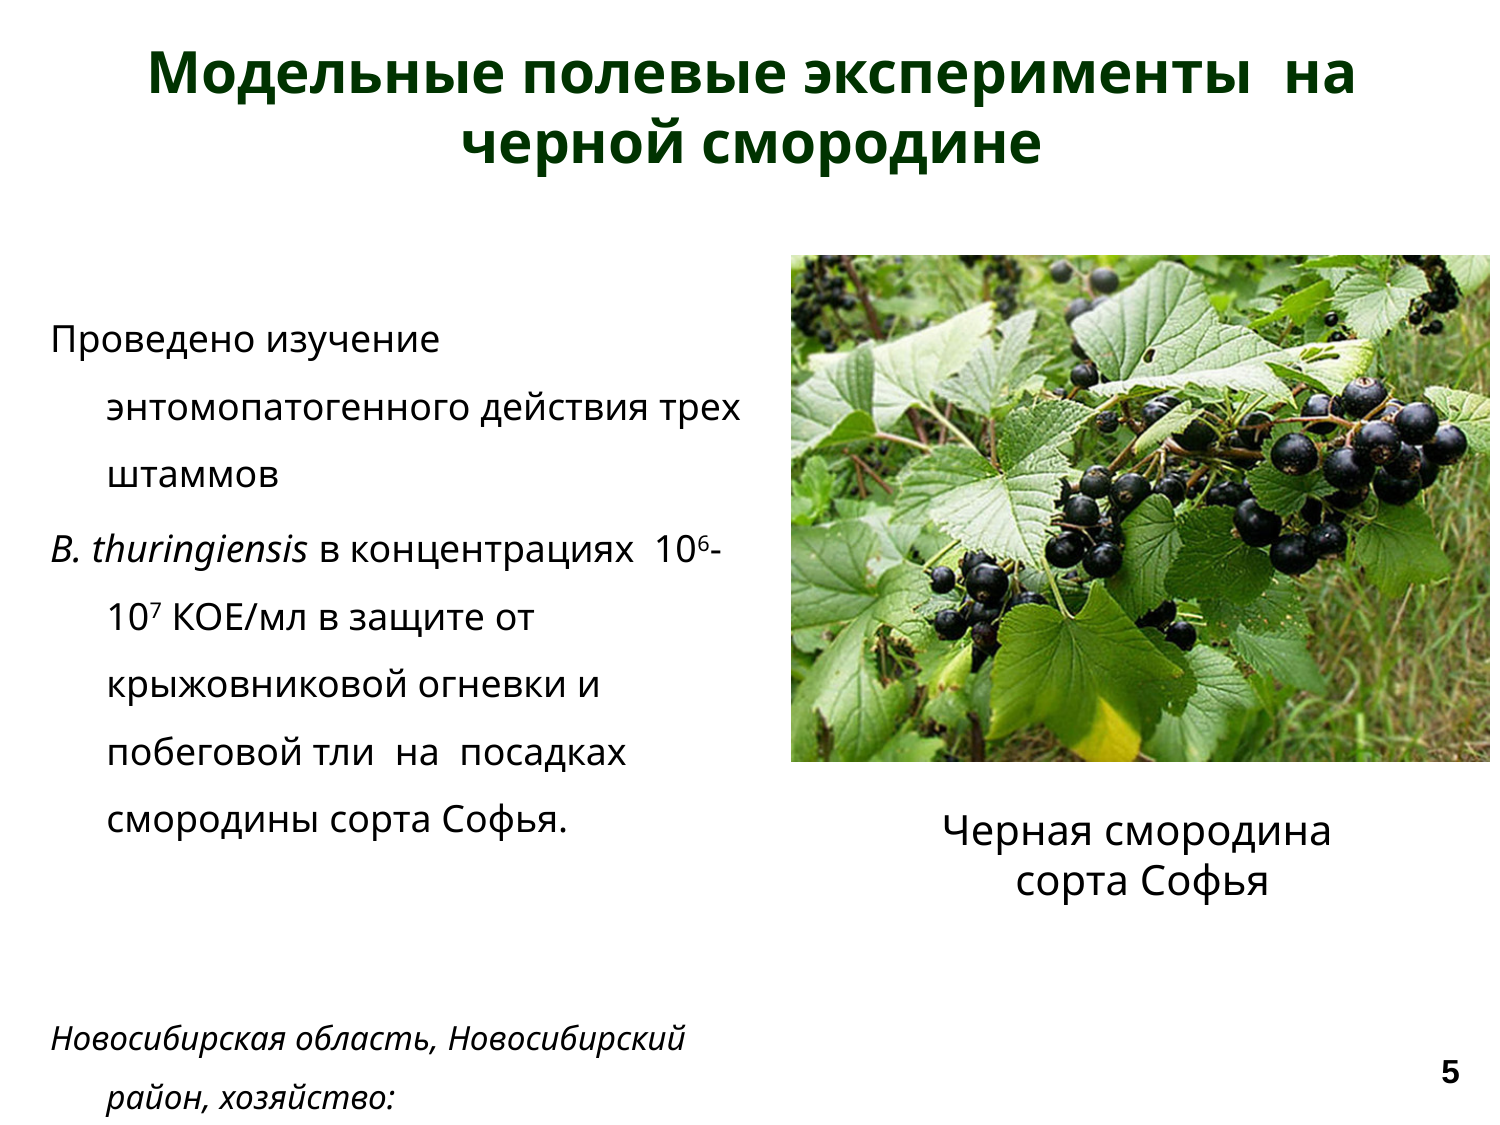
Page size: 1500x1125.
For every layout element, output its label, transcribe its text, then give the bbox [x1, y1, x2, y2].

title Модельные полевые эксперименты на черной смородине [76, 57, 1428, 153]
text_box Черная смородина сорта Софья [785, 796, 1500, 912]
slide_number 5 [1124, 1019, 1476, 1098]
picture [791, 255, 1491, 762]
list Проведено изучение энтомопатогенного действия трех штаммов B. thuringiensis в концентрациях 106-107 КОЕ/мл в защите от крыжовниковой огневки и побеговой тли на посадках смородины сорта Софья. Новосибирская область, Новосибирский район, хозяйство: Сельскохозяйственная артель «Сады Сибири» [34, 168, 786, 1079]
